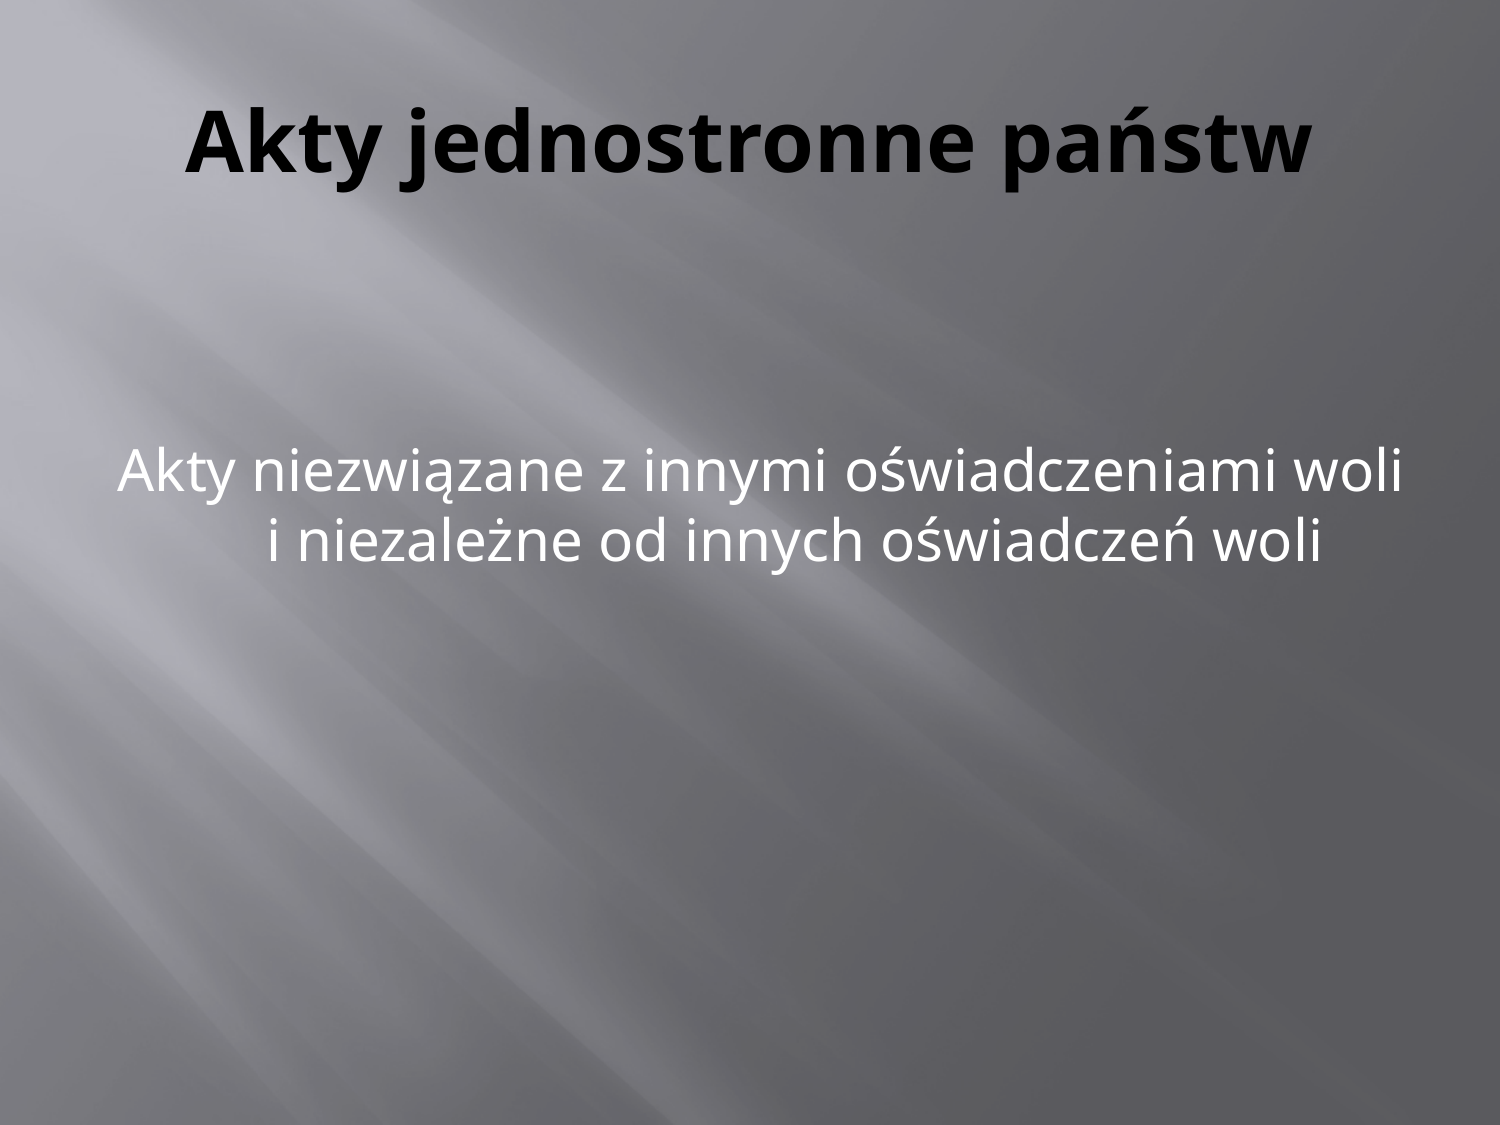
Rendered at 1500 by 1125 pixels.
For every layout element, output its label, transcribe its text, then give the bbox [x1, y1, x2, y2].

title Akty jednostronne państw [75, 45, 1425, 233]
list Akty niezwiązane z innymi oświadczeniami woli i niezależne od innych oświadczeń woli [75, 262, 1425, 1035]
